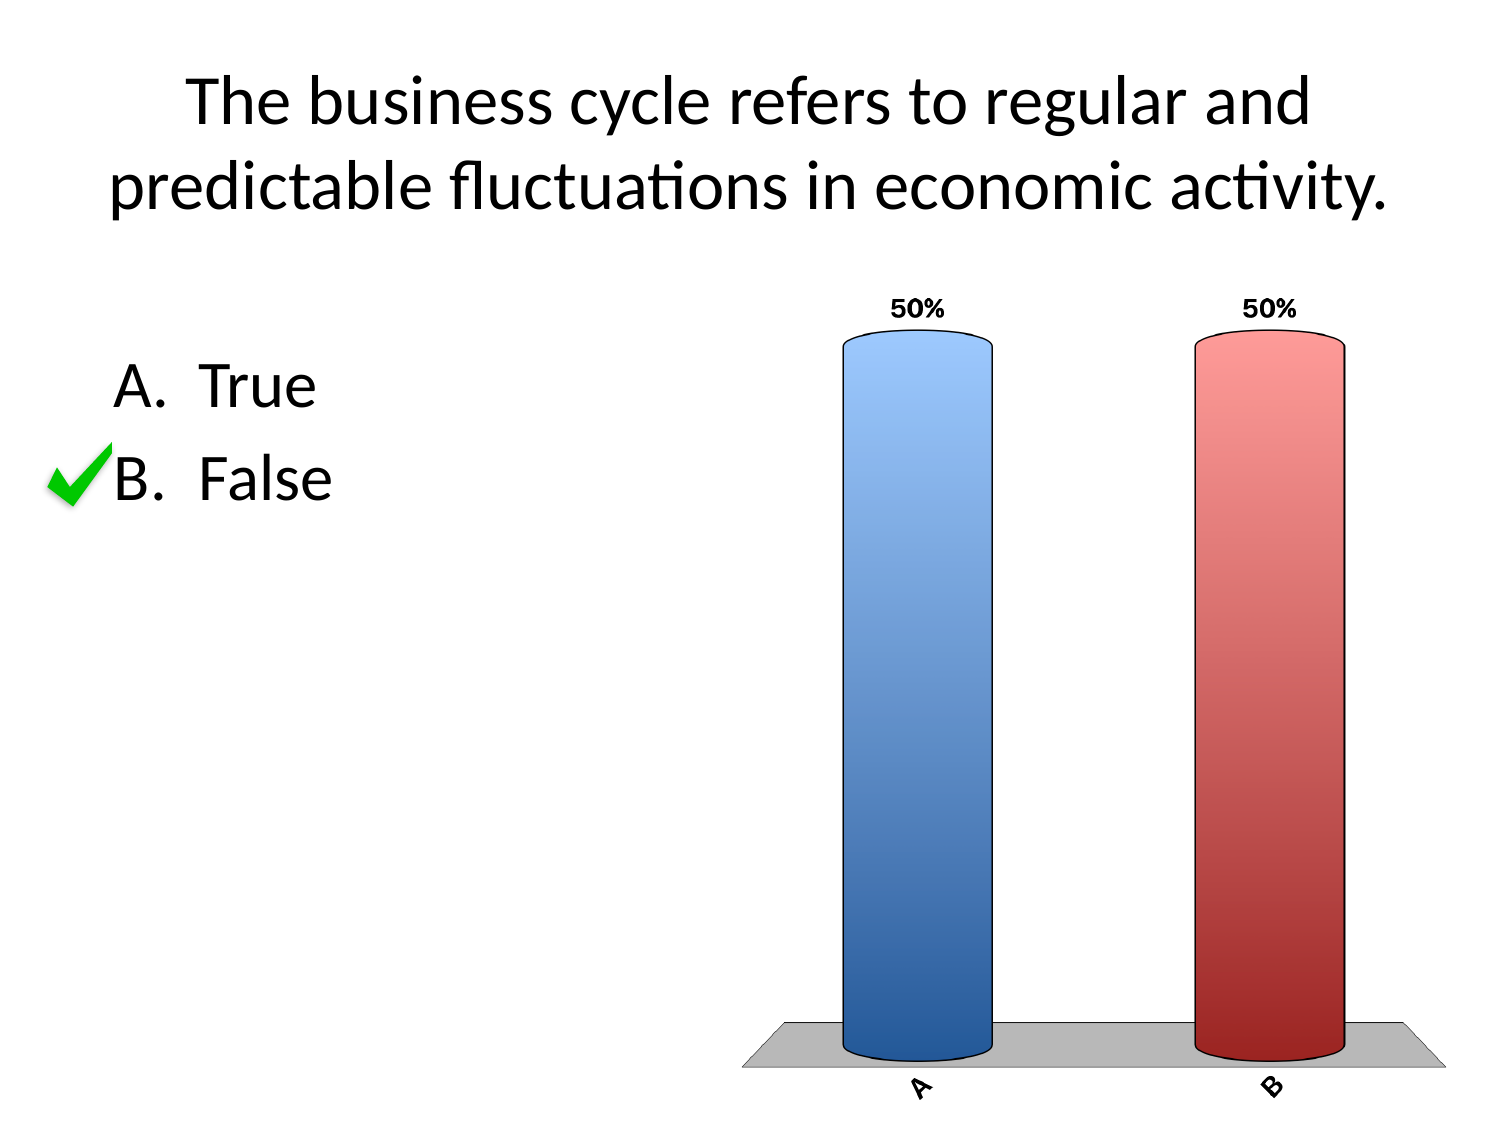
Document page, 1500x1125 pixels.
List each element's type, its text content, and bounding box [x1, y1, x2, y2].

list True False [98, 333, 734, 1076]
picture [739, 262, 1490, 1107]
text_box [46, 441, 113, 508]
title The business cycle refers to regular and predictable fluctuations in economic activity. [75, 45, 1425, 233]
